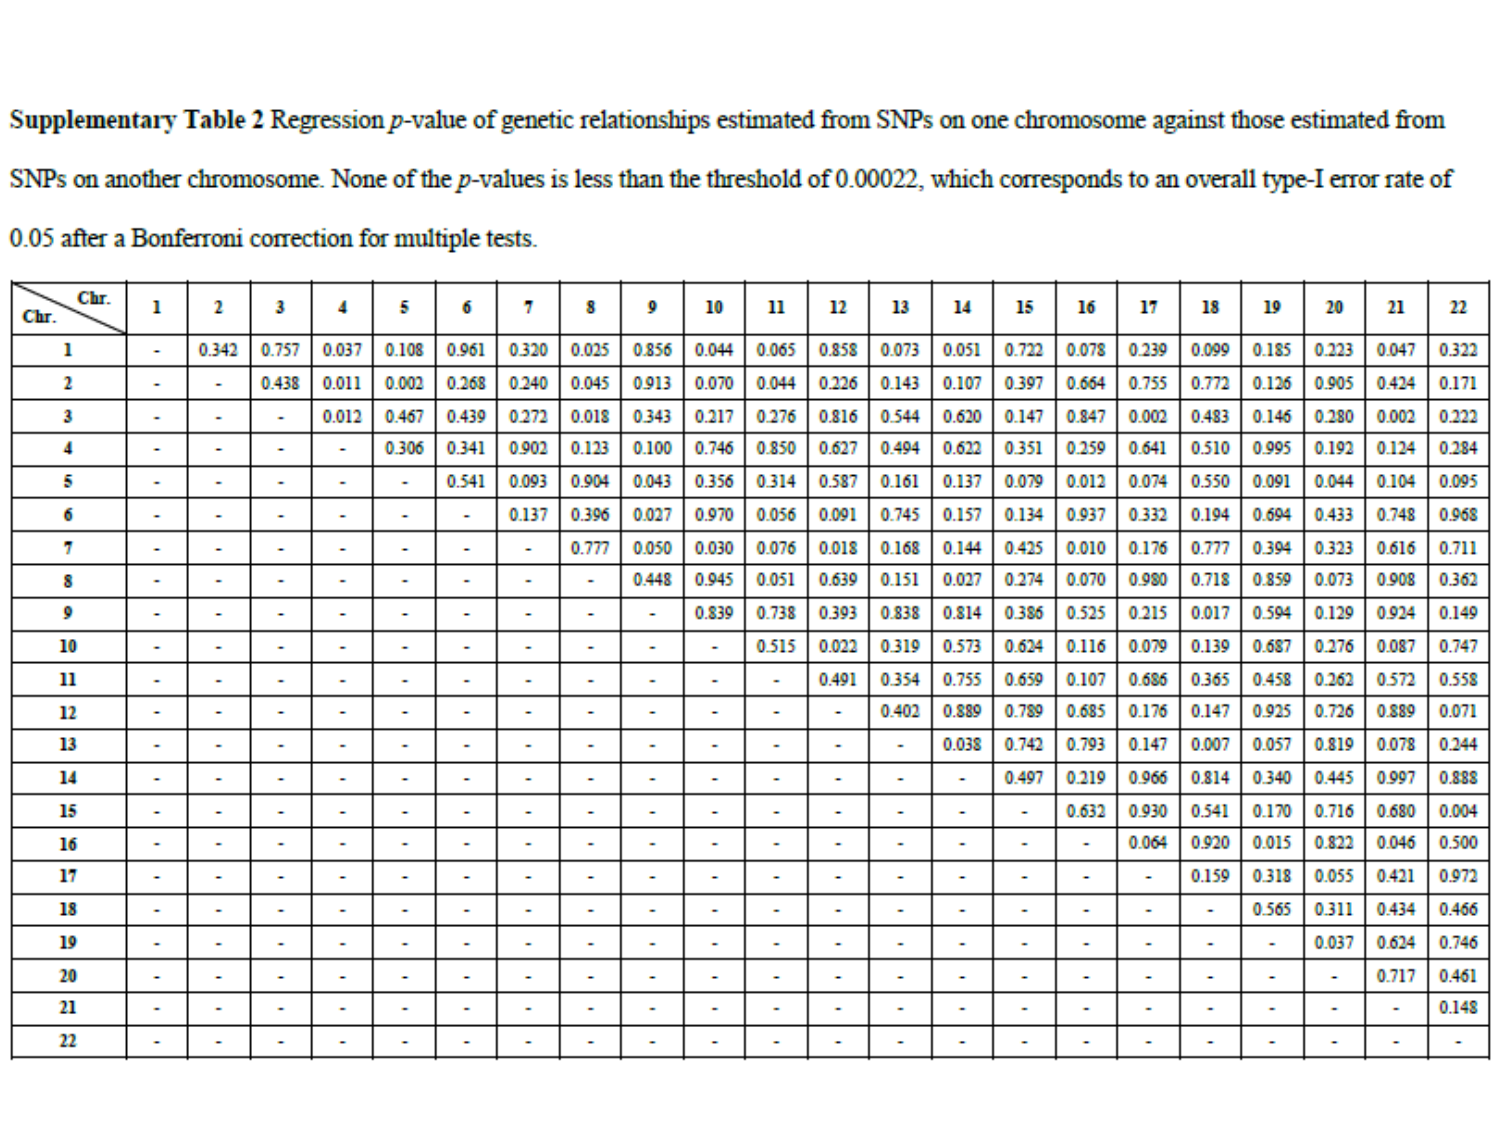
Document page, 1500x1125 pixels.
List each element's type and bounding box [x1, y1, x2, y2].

picture [2, 99, 1496, 1076]
